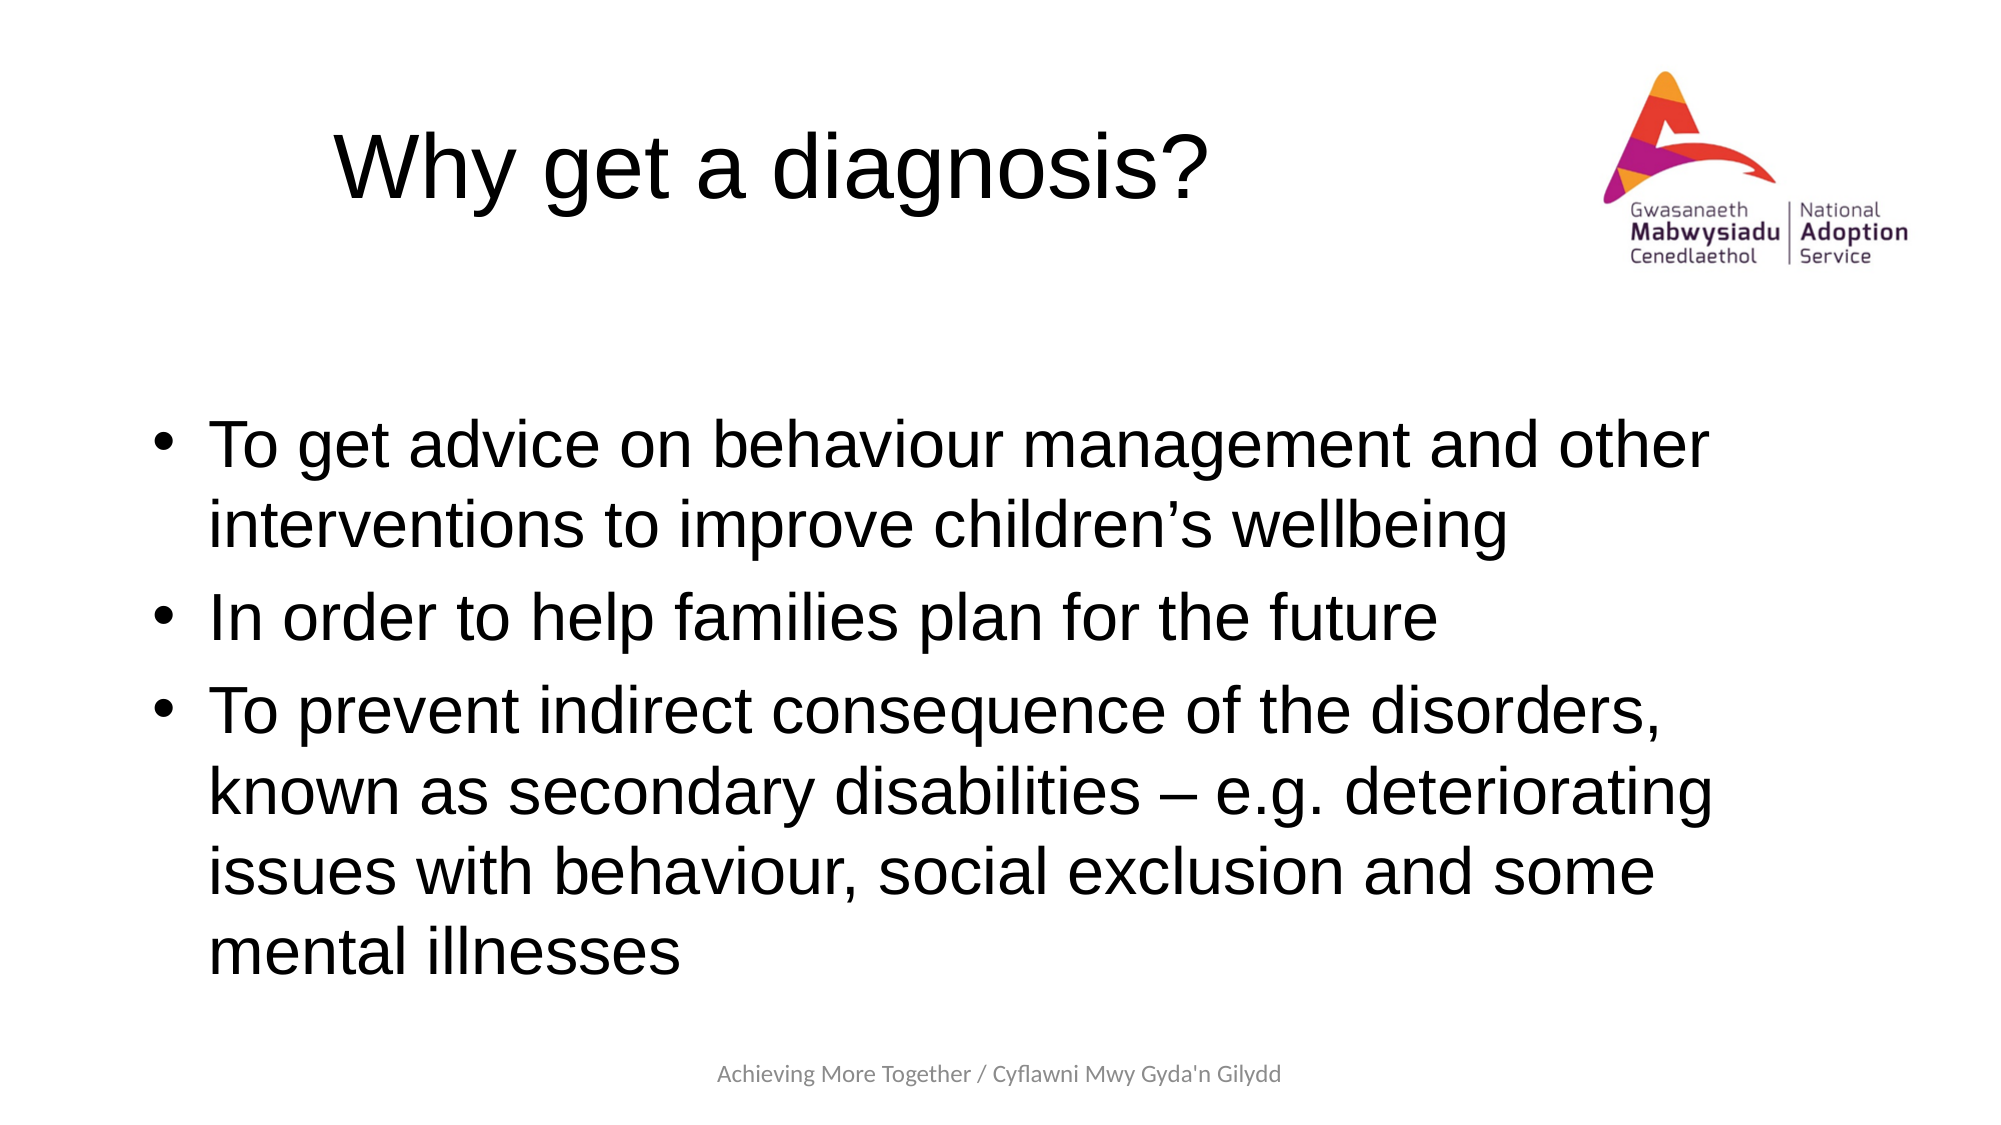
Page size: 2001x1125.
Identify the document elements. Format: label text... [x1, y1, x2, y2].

list To get advice on behaviour management and other interventions to improve children’s wellbeing In order to help families plan for the future To prevent indirect consequence of the disorders, known as secondary disabilities – e.g. deteriorating issues with behaviour, social exclusion and some mental illnesses [137, 299, 1863, 1014]
footer Achieving More Together / Cyflawni Mwy Gyda'n Gilydd [662, 1042, 1338, 1103]
title Why get a diagnosis? [137, 59, 1408, 278]
picture [1502, 0, 2000, 376]
